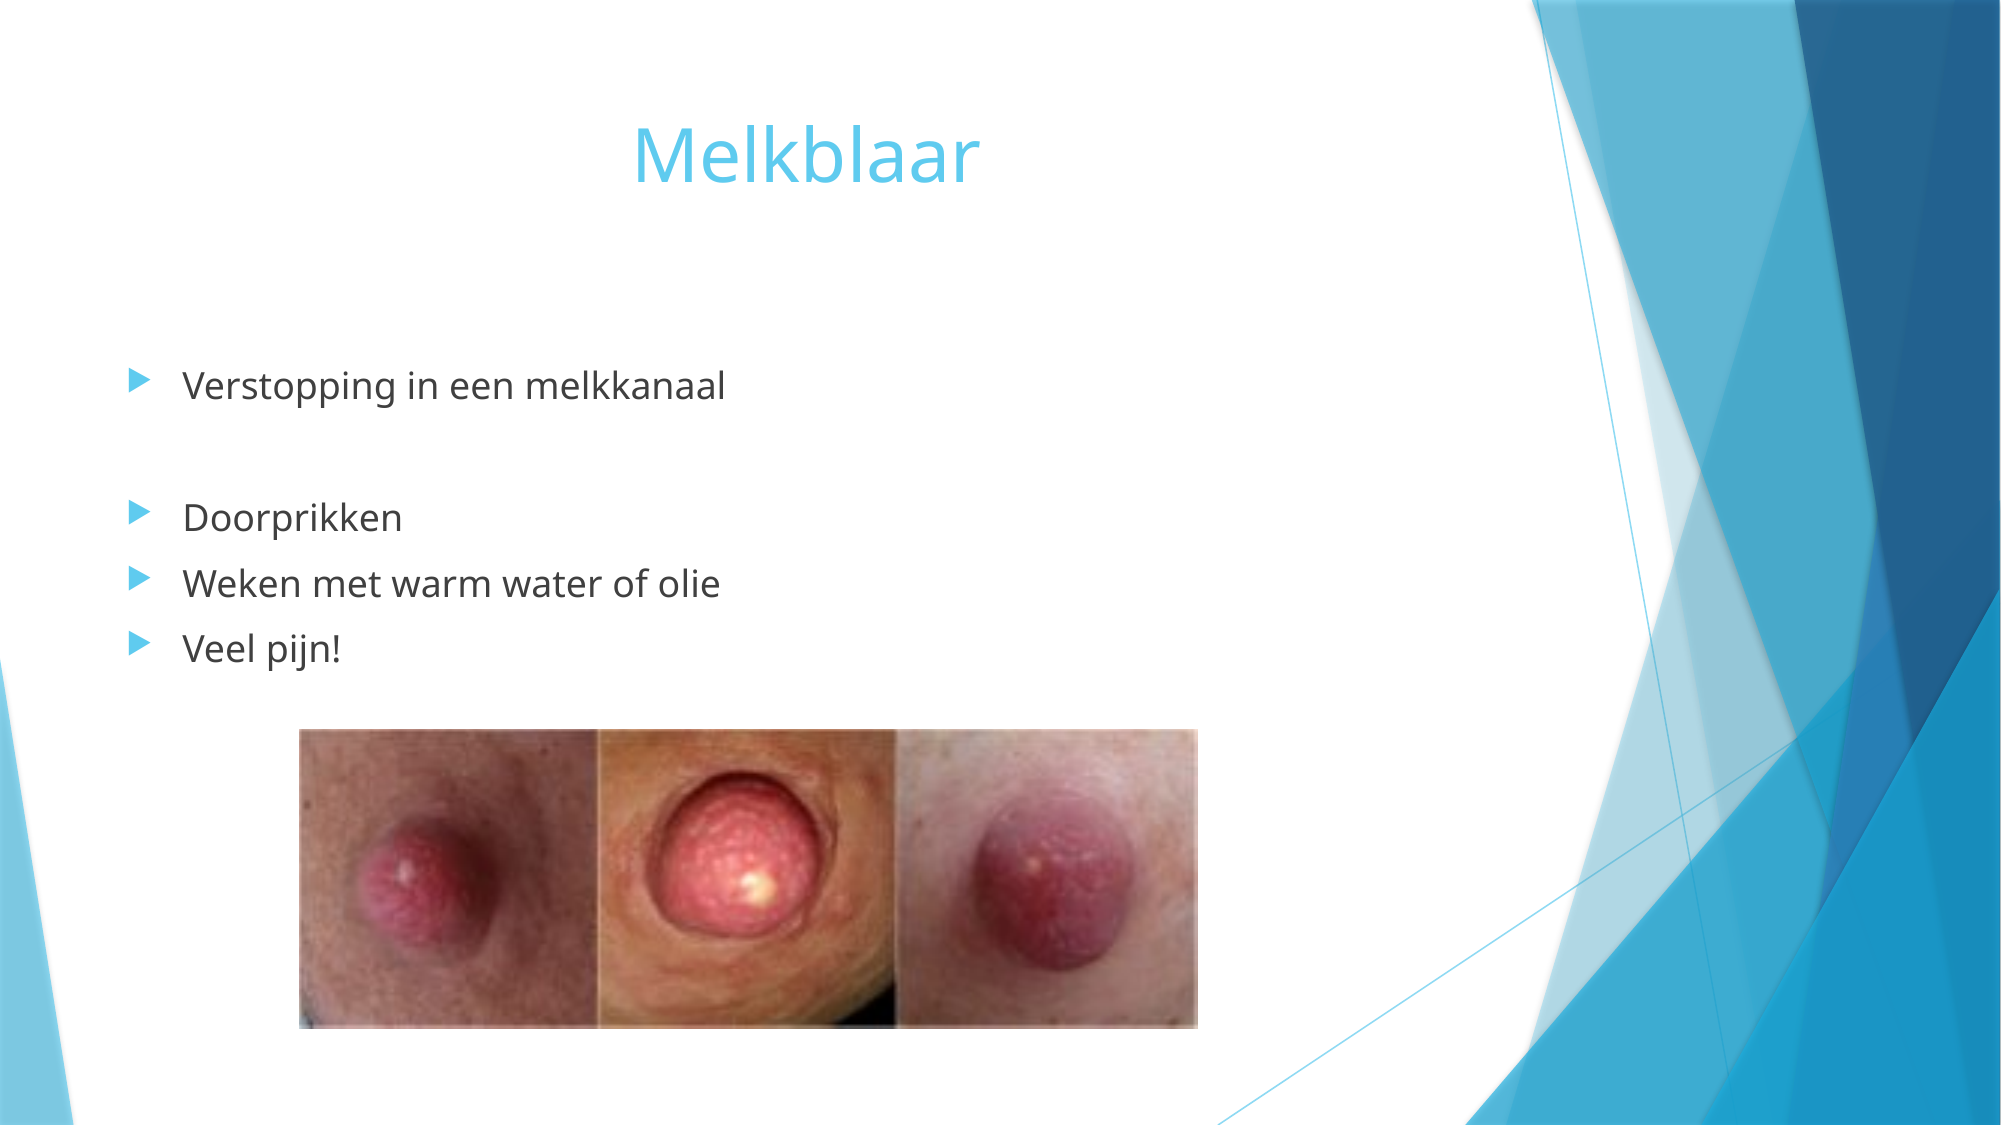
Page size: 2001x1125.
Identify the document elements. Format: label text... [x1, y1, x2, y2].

picture [299, 728, 1199, 1030]
list Verstopping in een melkkanaal Doorprikken Weken met warm water of olie Veel pijn! [111, 354, 1522, 992]
title Melkblaar [111, 99, 1522, 317]
